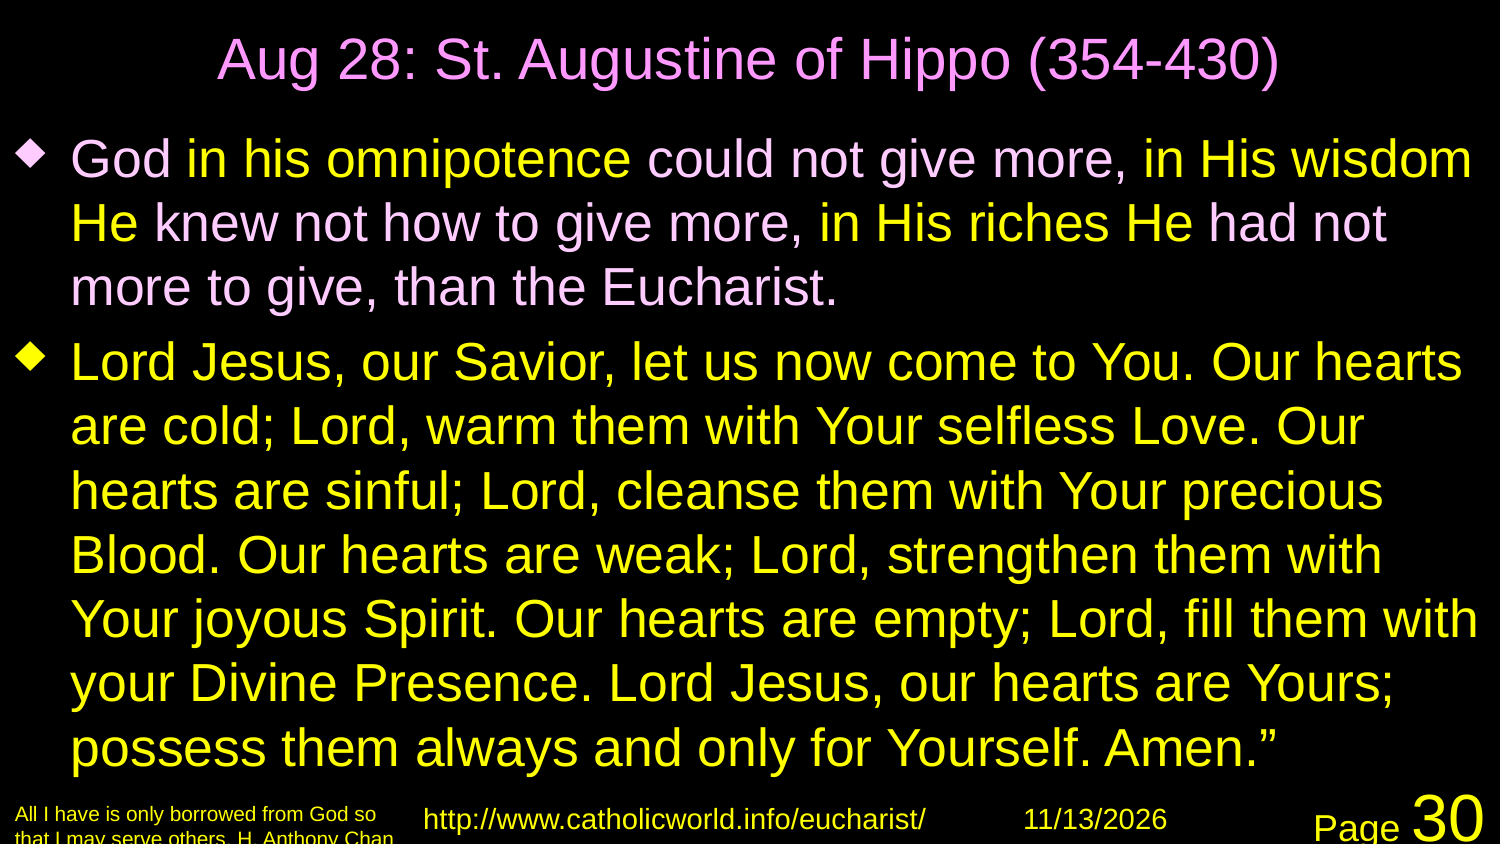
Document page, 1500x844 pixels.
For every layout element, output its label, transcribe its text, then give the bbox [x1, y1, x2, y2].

list God in his omnipotence could not give more, in His wisdom He knew not how to give more, in His riches He had not more to give, than the Eucharist. Lord Jesus, our Savior, let us now come to You. Our hearts are cold; Lord, warm them with Your selfless Love. Our hearts are sinful; Lord, cleanse them with Your precious Blood. Our hearts are weak; Lord, strengthen them with Your joyous Spirit. Our hearts are empty; Lord, fill them with your Divine Presence. Lord Jesus, our hearts are Yours; possess them always and only for Yourself. Amen.” [0, 115, 1500, 794]
title Aug 28: St. Augustine of Hippo (354-430) [0, 0, 1500, 113]
